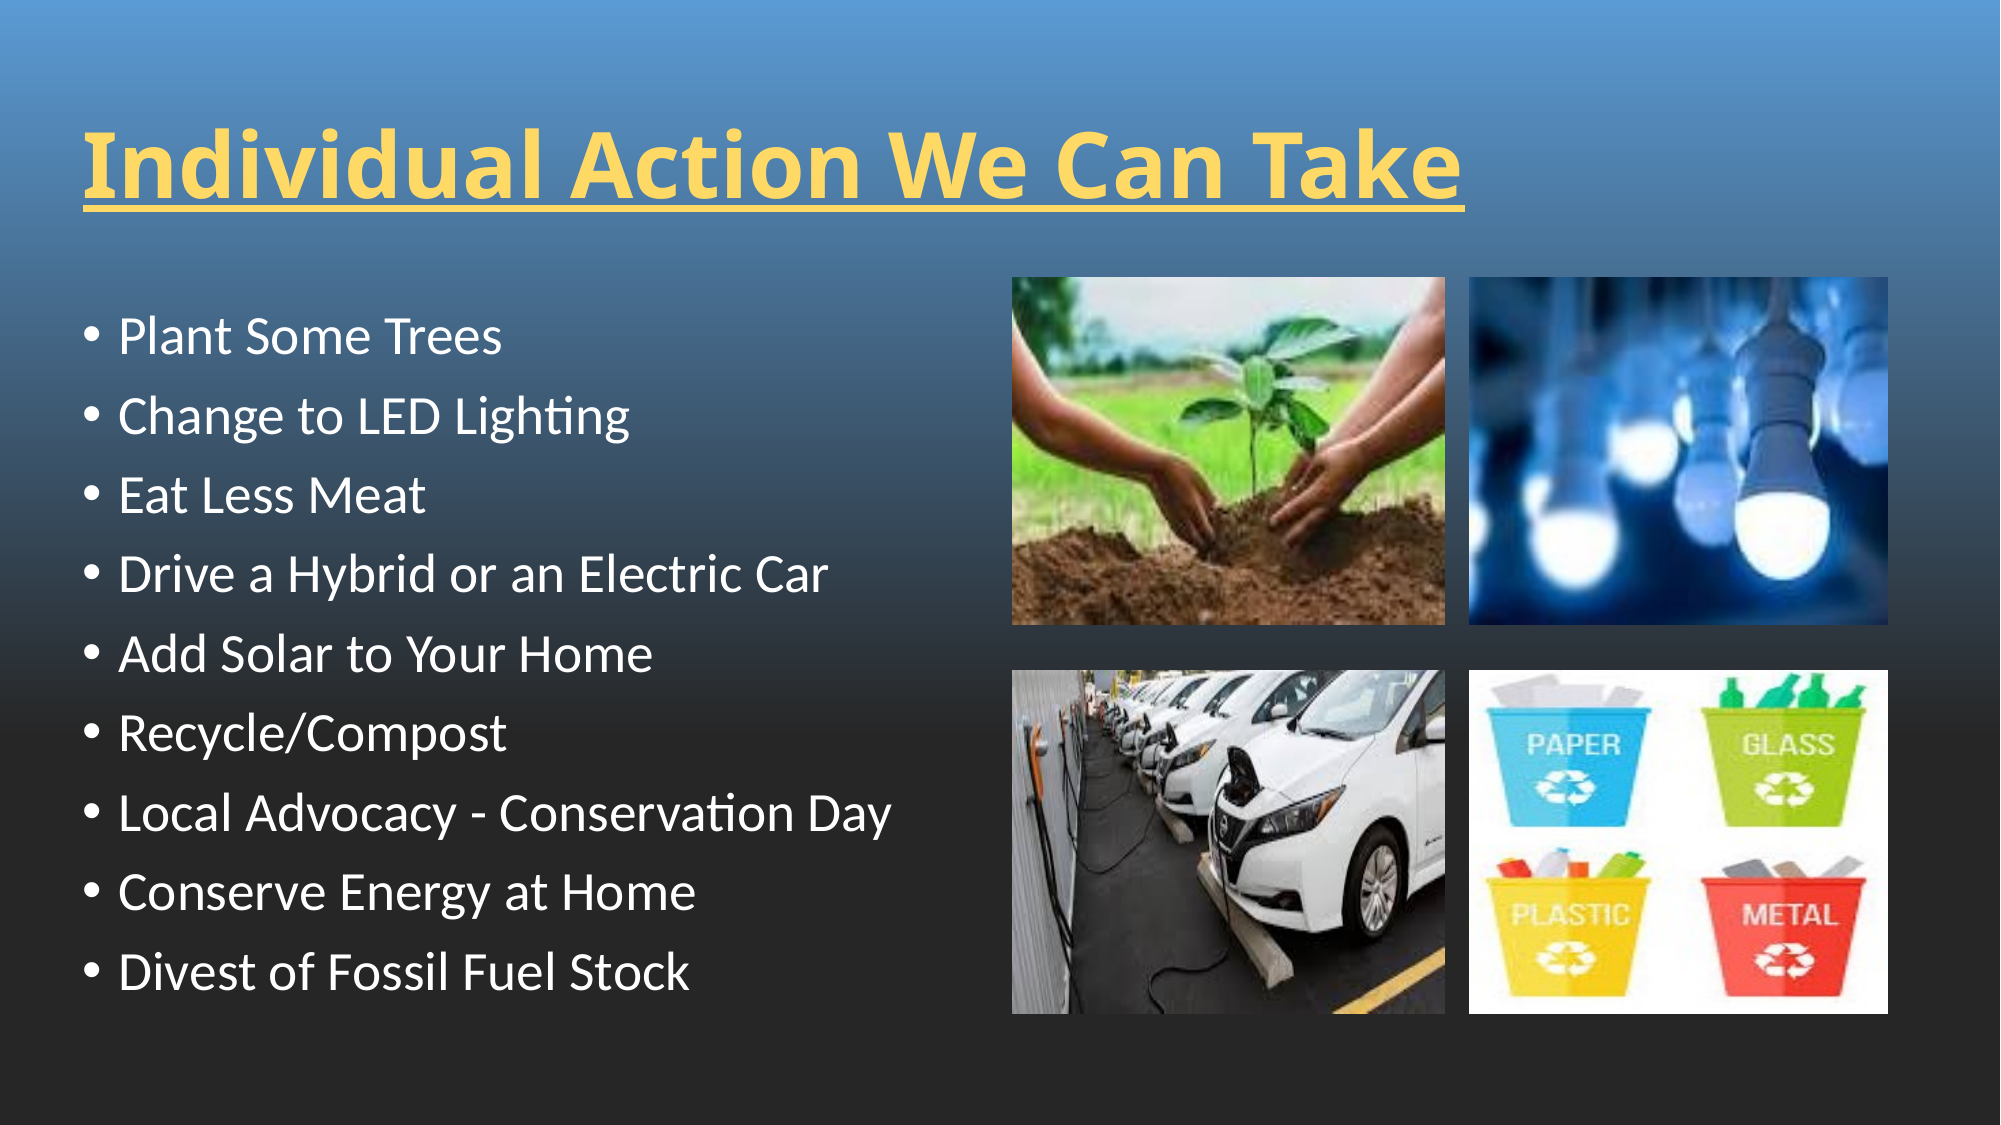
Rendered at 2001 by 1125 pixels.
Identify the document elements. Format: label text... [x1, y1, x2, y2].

picture [1012, 670, 1445, 1014]
picture [1469, 277, 1888, 625]
title Individual Action We Can Take [67, 59, 1863, 278]
picture [1469, 670, 1888, 1014]
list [1012, 277, 1445, 625]
list Plant Some Trees Change to LED Lighting Eat Less Meat Drive a Hybrid or an Electric Car Add Solar to Your Home Recycle/Compost Local Advocacy - Conservation Day Conserve Energy at Home Divest of Fossil Fuel Stock [67, 299, 988, 1014]
